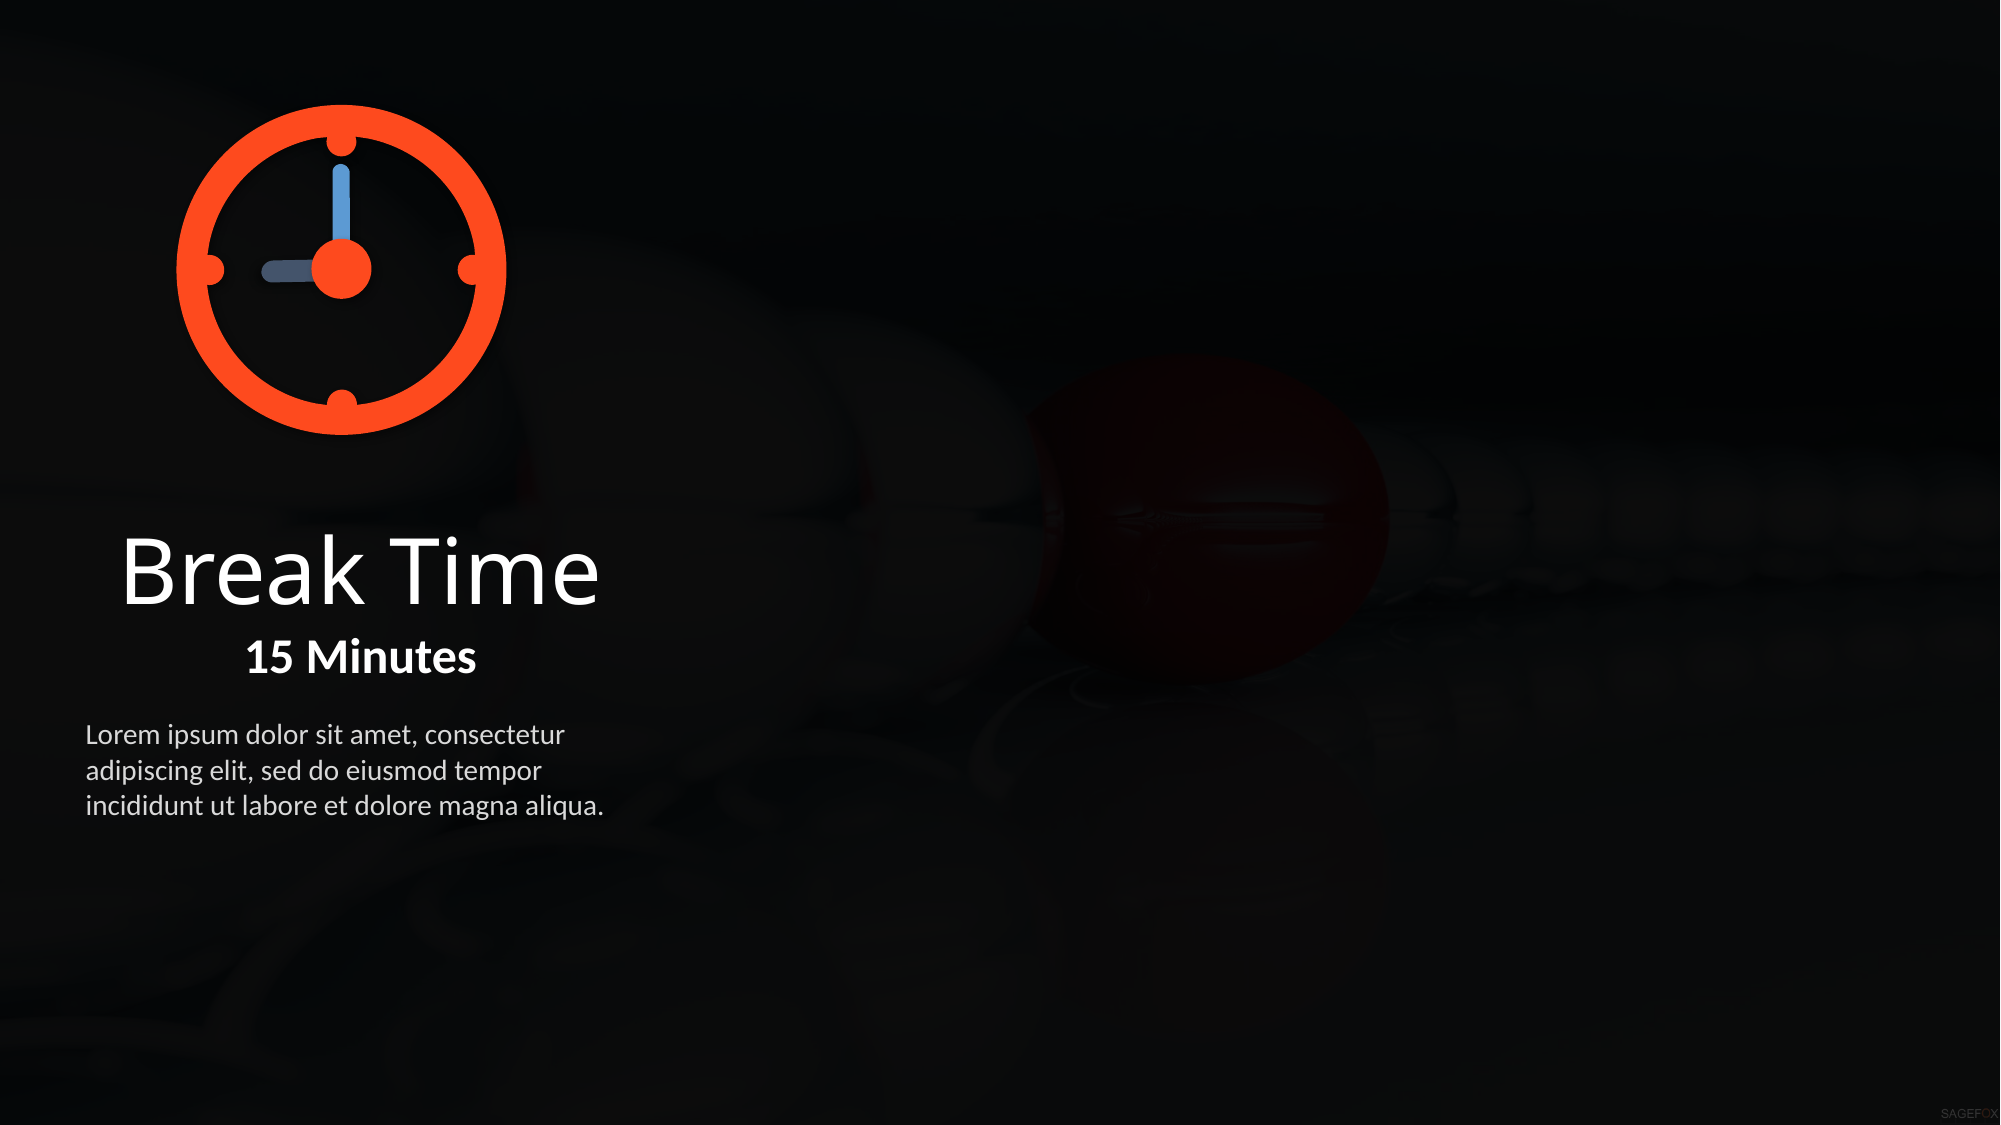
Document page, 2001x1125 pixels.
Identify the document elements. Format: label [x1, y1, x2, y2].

text_box [70, 505, 641, 830]
text_box [0, 0, 2000, 1125]
text_box [291, 291, 379, 373]
text_box [175, 103, 508, 436]
text_box [262, 237, 431, 291]
text_box [291, 176, 379, 237]
